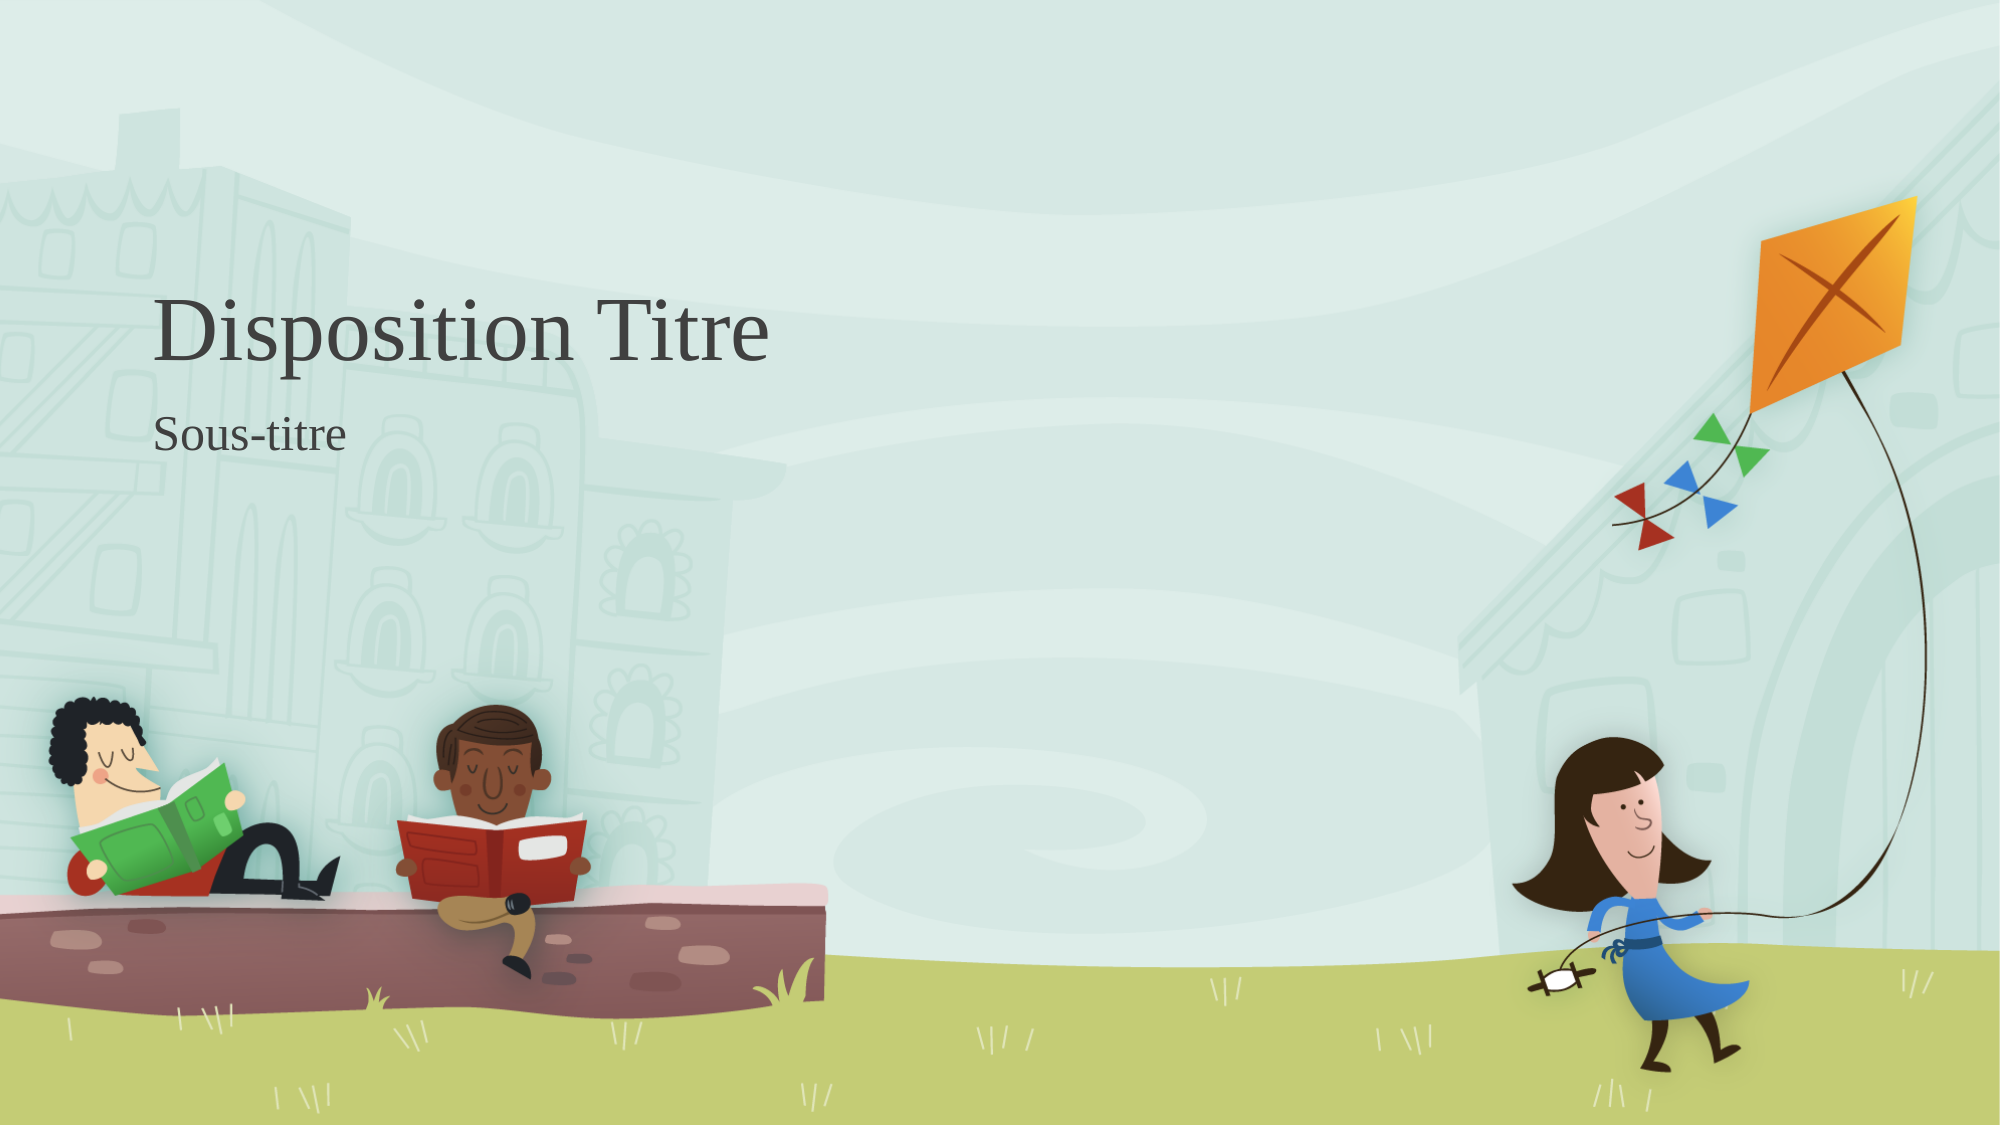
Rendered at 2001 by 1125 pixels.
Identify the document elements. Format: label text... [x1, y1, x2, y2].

subtitle Sous-titre [137, 399, 1300, 550]
picture [0, 0, 2000, 1125]
title Disposition Titre [137, 87, 1525, 388]
